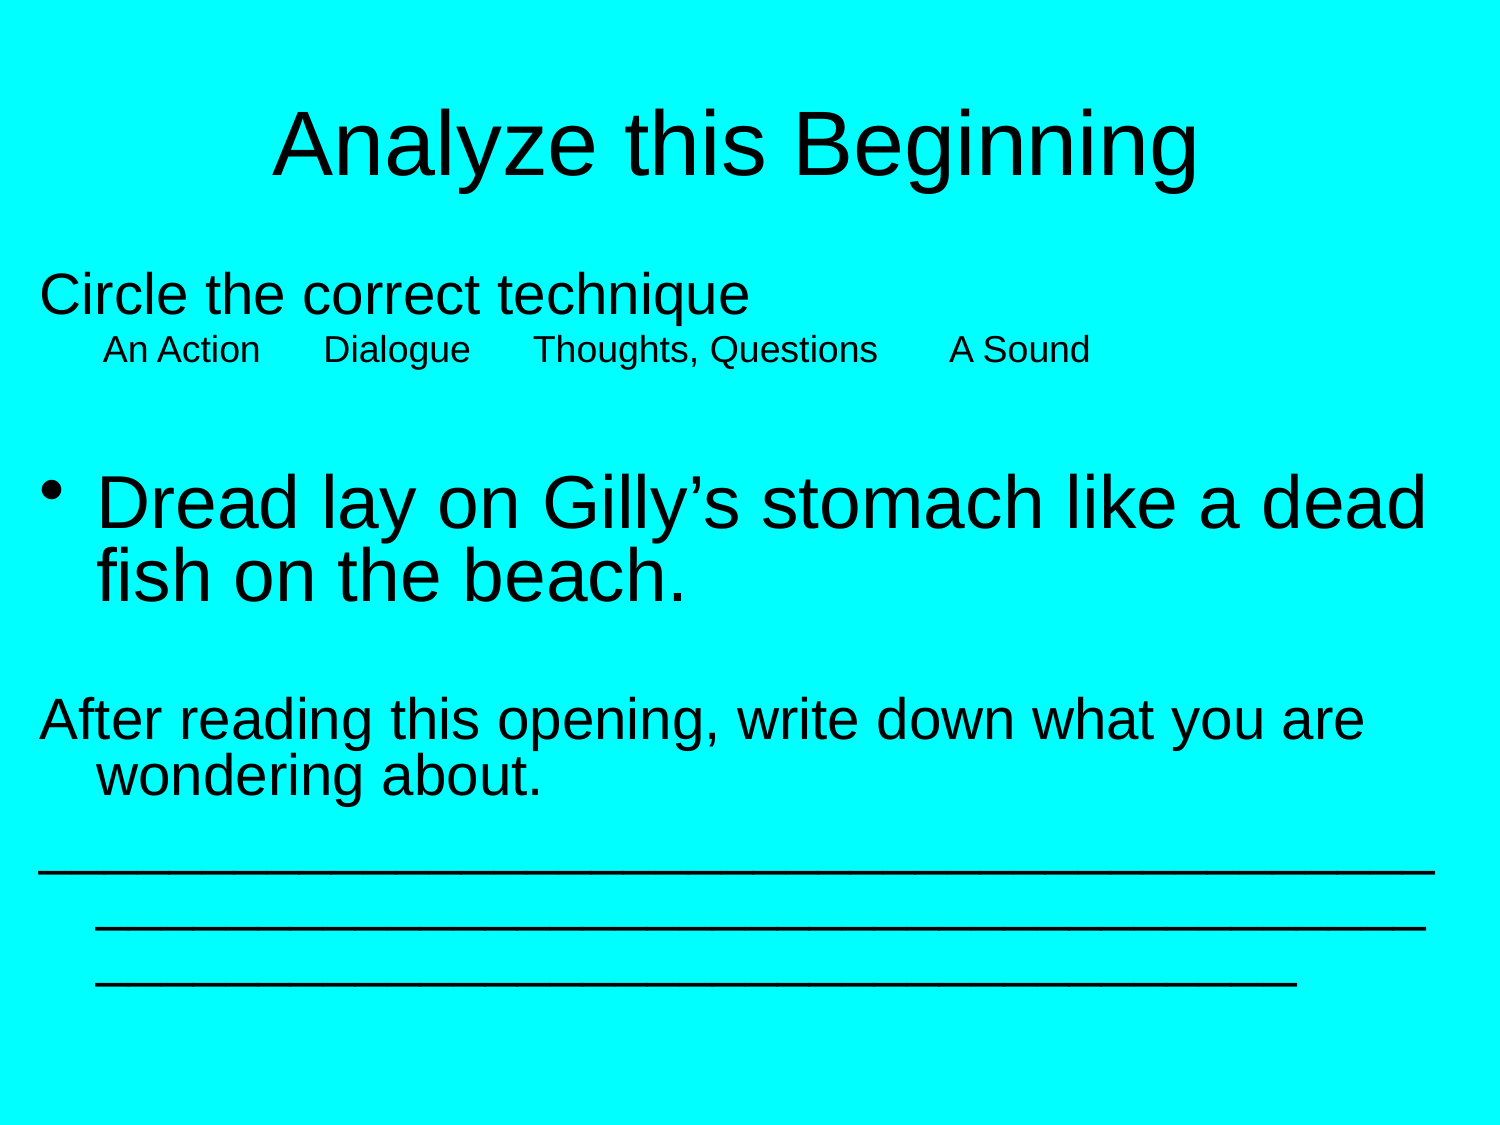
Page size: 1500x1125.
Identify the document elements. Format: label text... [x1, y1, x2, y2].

list Circle the correct technique An Action Dialogue Thoughts, Questions A Sound Dread lay on Gilly’s stomach like a dead fish on the beach. After reading this opening, write down what you are wondering about. _________________________________________________________________________________________________________________________ [24, 262, 1476, 1088]
title Analyze this Beginning [74, 44, 1426, 233]
